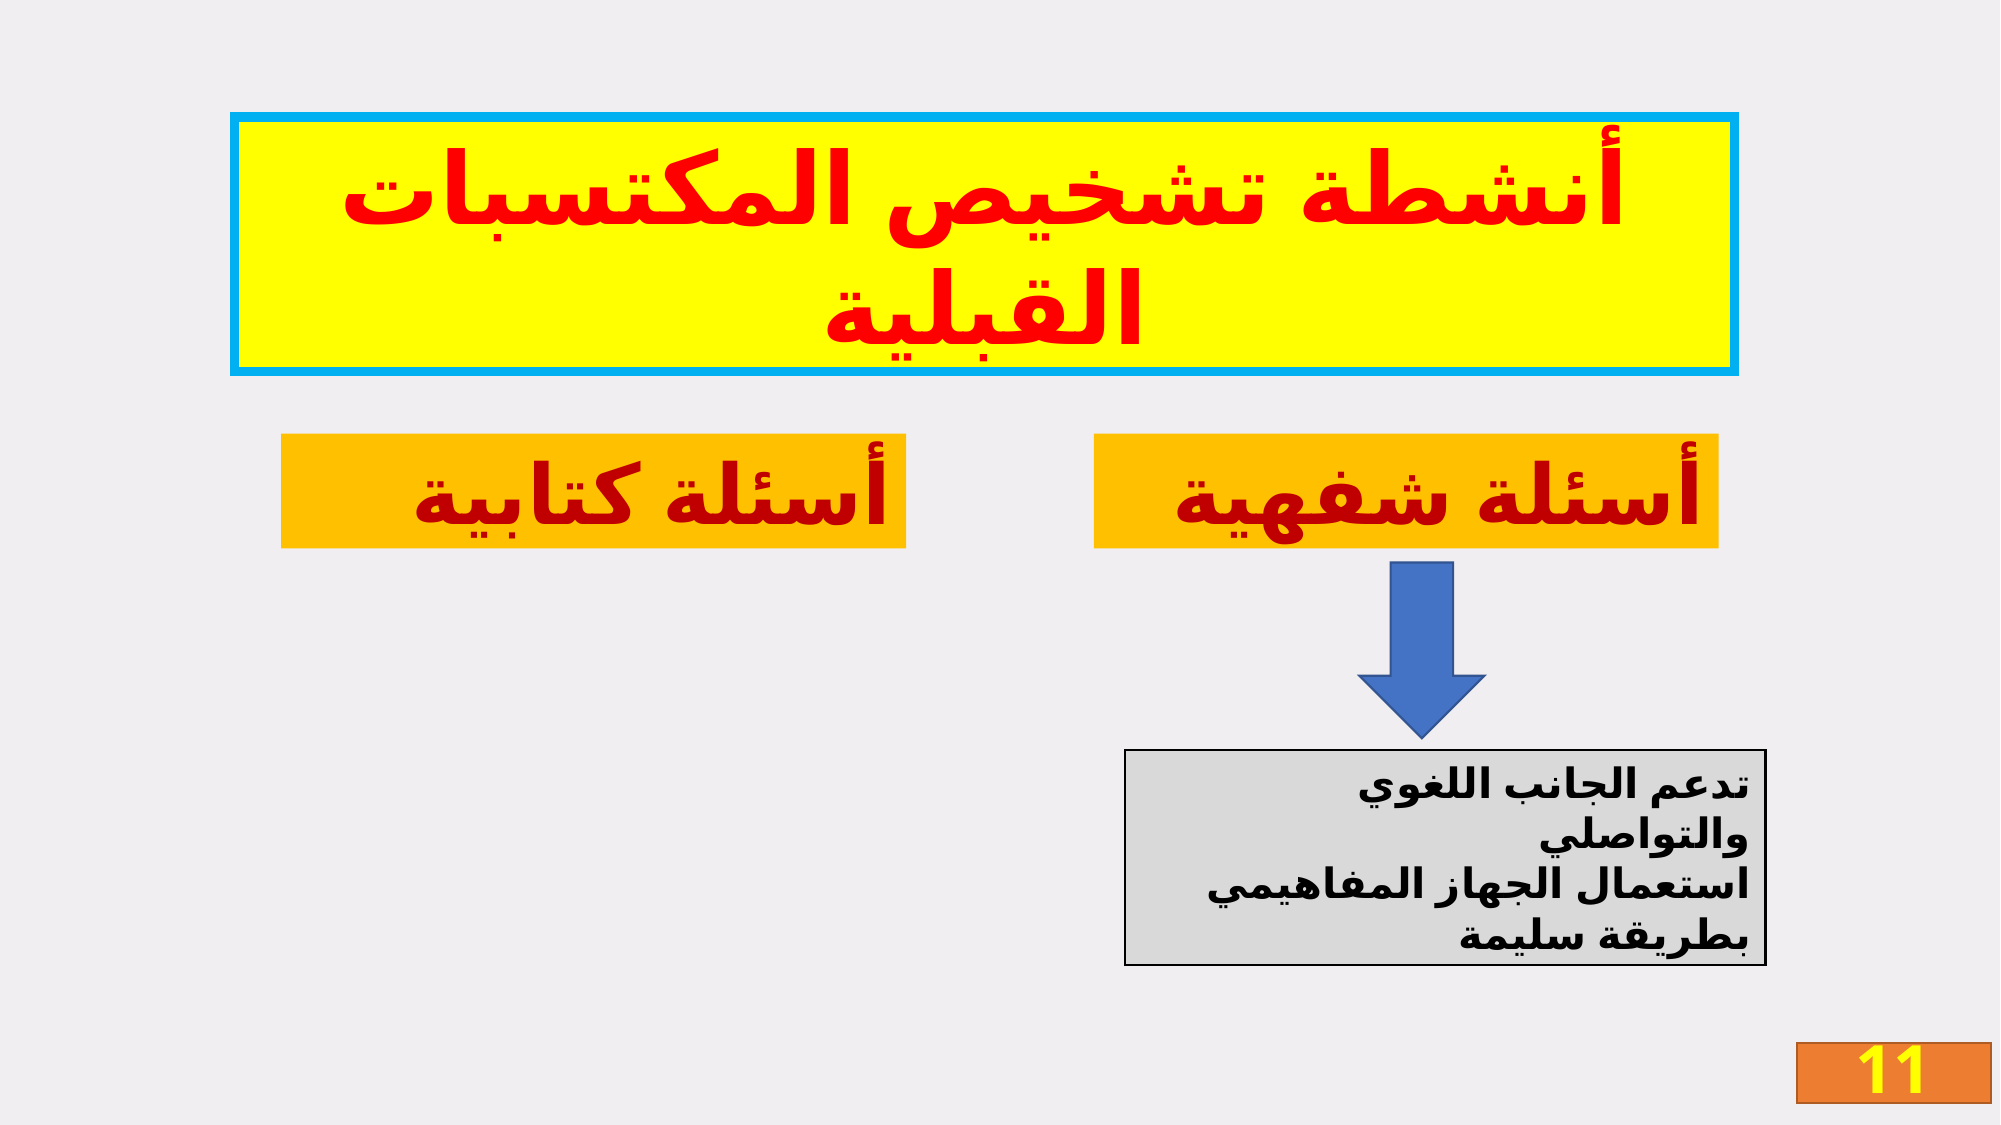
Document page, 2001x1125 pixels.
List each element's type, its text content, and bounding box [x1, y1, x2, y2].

text_box تدعم الجانب اللغوي والتواصلي استعمال الجهاز المفاهيمي بطريقة سليمة [1124, 749, 1767, 966]
text_box أنشطة تشخيص المكتسبات القبلية [233, 116, 1735, 373]
text_box [1356, 561, 1487, 740]
text_box أسئلة كتابية [281, 433, 907, 549]
slide_number 11 [1796, 1042, 1992, 1104]
text_box أسئلة شفهية [1093, 433, 1719, 549]
